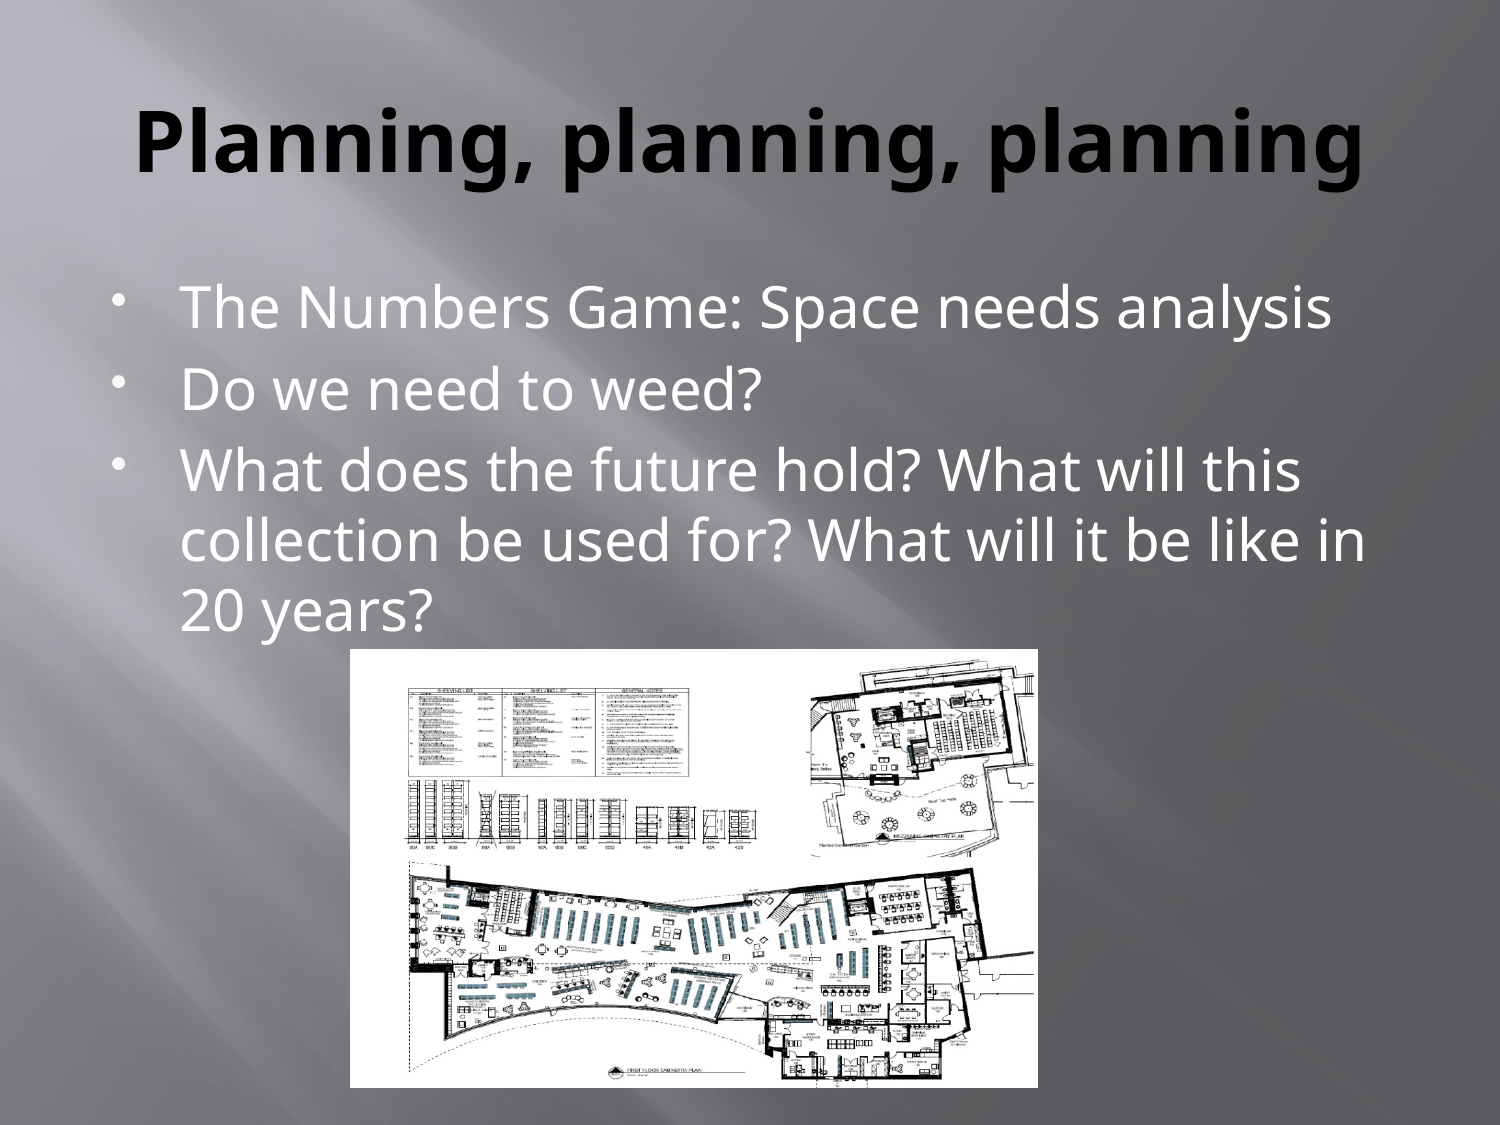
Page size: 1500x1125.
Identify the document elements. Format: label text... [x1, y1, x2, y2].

title Planning, planning, planning [75, 45, 1425, 233]
picture [349, 649, 1038, 1088]
list The Numbers Game: Space needs analysis Do we need to weed? What does the future hold? What will this collection be used for? What will it be like in 20 years? [75, 262, 1425, 1035]
